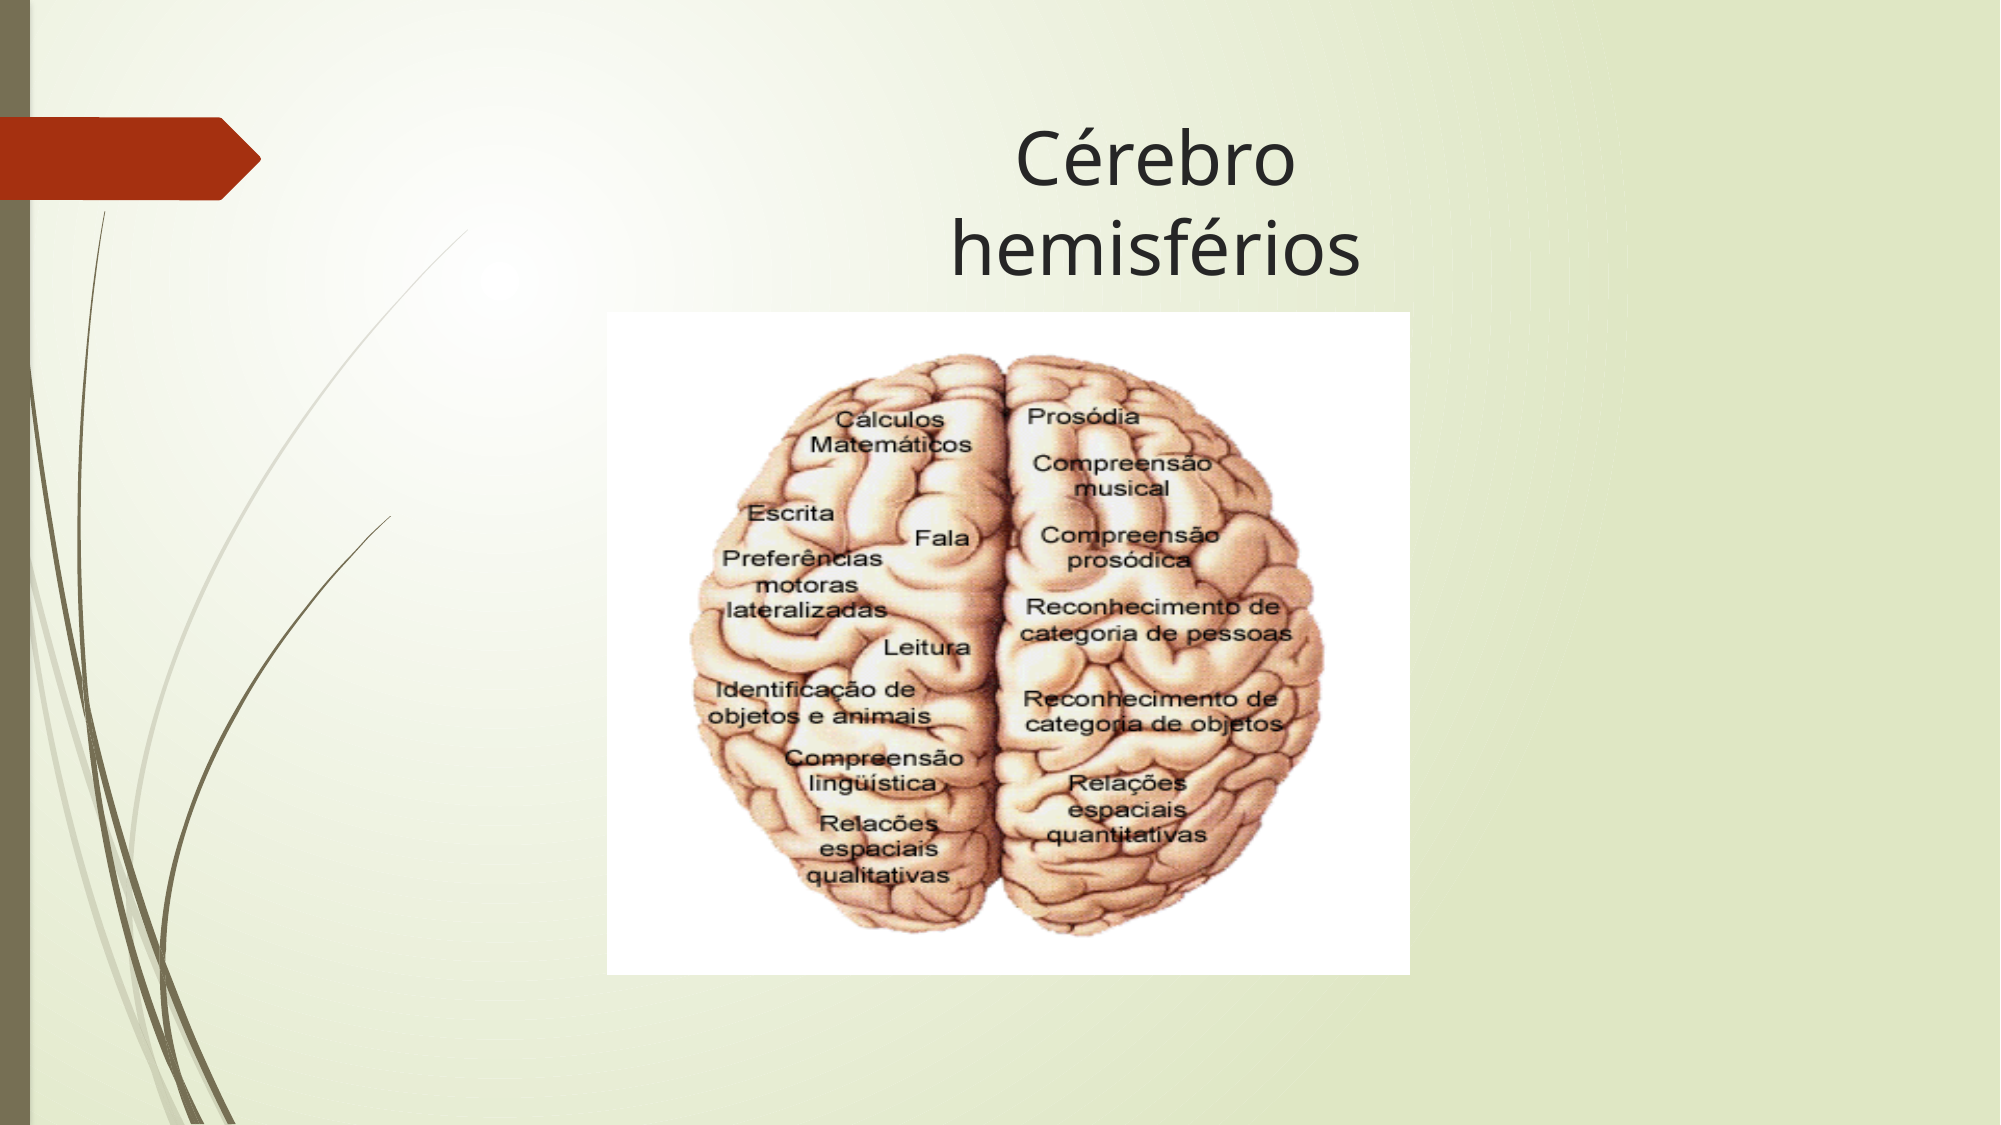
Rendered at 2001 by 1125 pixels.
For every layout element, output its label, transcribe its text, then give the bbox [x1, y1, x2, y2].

title Cérebro hemisférios [425, 102, 1888, 313]
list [606, 312, 1410, 976]
